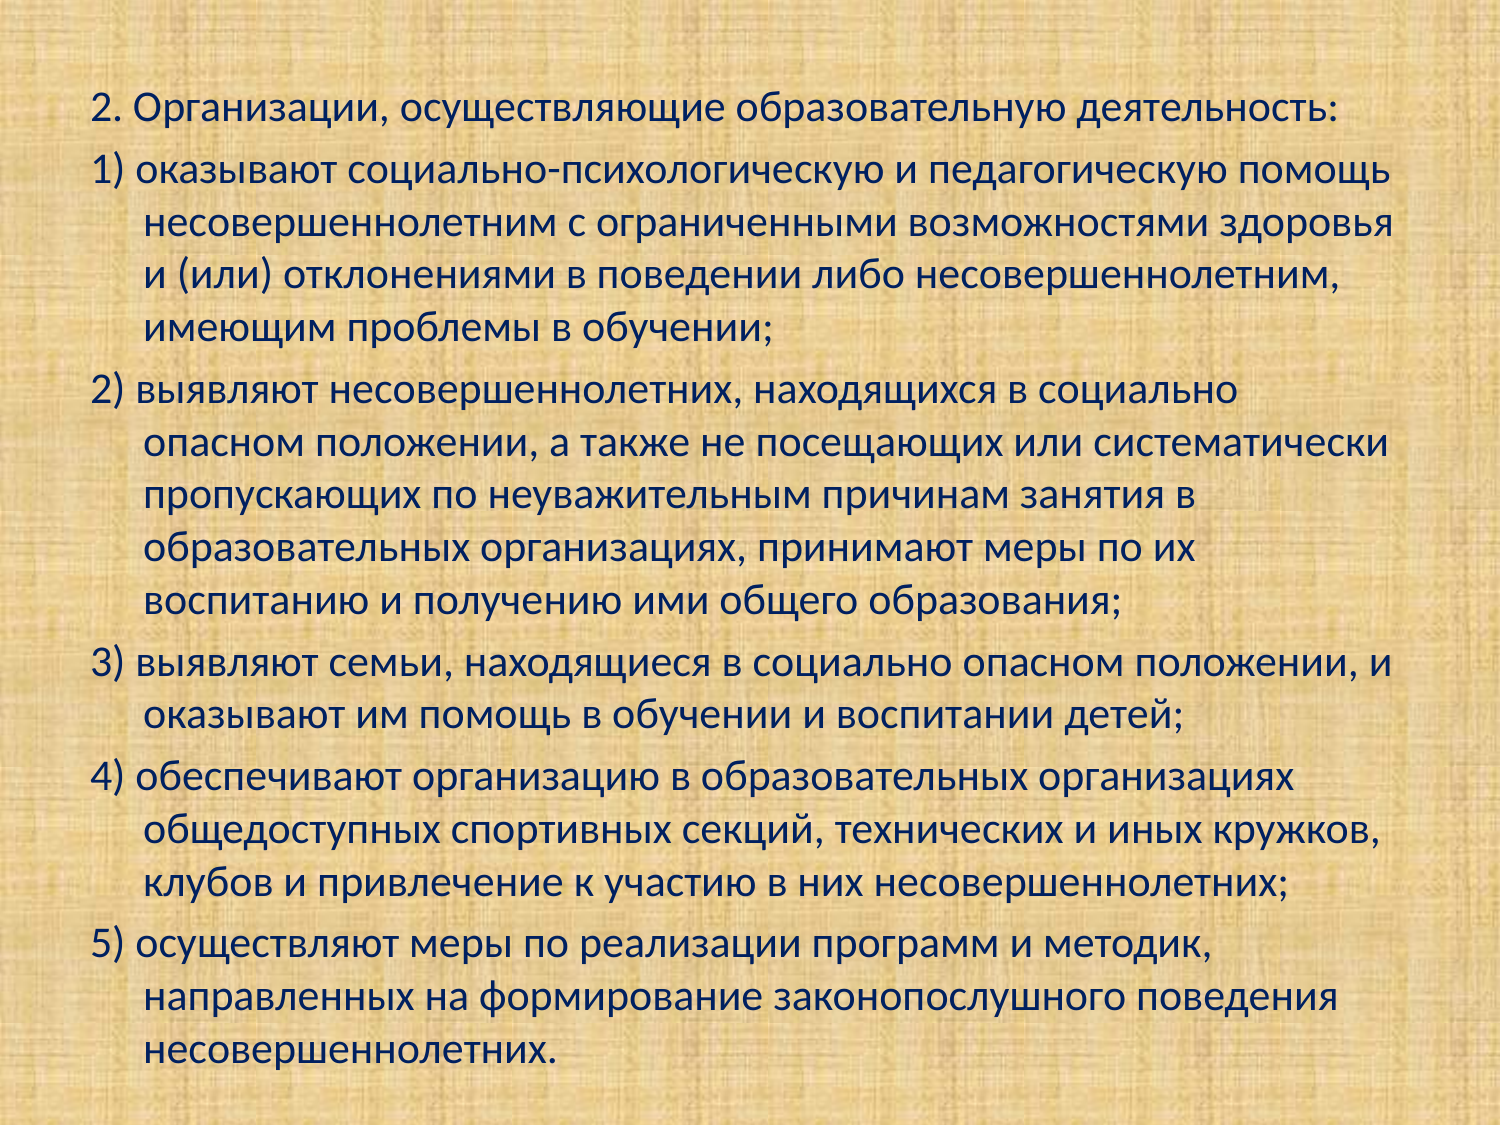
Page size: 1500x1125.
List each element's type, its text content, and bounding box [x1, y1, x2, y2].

picture [0, 0, 1500, 1125]
list 2. Организации, осуществляющие образовательную деятельность: 1) оказывают социально-психологическую и педагогическую помощь несовершеннолетним с ограниченными возможностями здоровья и (или) отклонениями в поведении либо несовершеннолетним, имеющим проблемы в обучении; 2) выявляют несовершеннолетних, находящихся в социально опасном положении, а также не посещающих или систематически пропускающих по неуважительным причинам занятия в образовательных организациях, принимают меры по их воспитанию и получению ими общего образования; 3) выявляют семьи, находящиеся в социально опасном положении, и оказывают им помощь в обучении и воспитании детей; 4) обеспечивают организацию в образовательных организациях общедоступных спортивных секций, технических и иных кружков, клубов и привлечение к участию в них несовершеннолетних; 5) осуществляют меры по реализации программ и методик, направленных на формирование законопослушного поведения несовершеннолетних. [75, 70, 1425, 1102]
